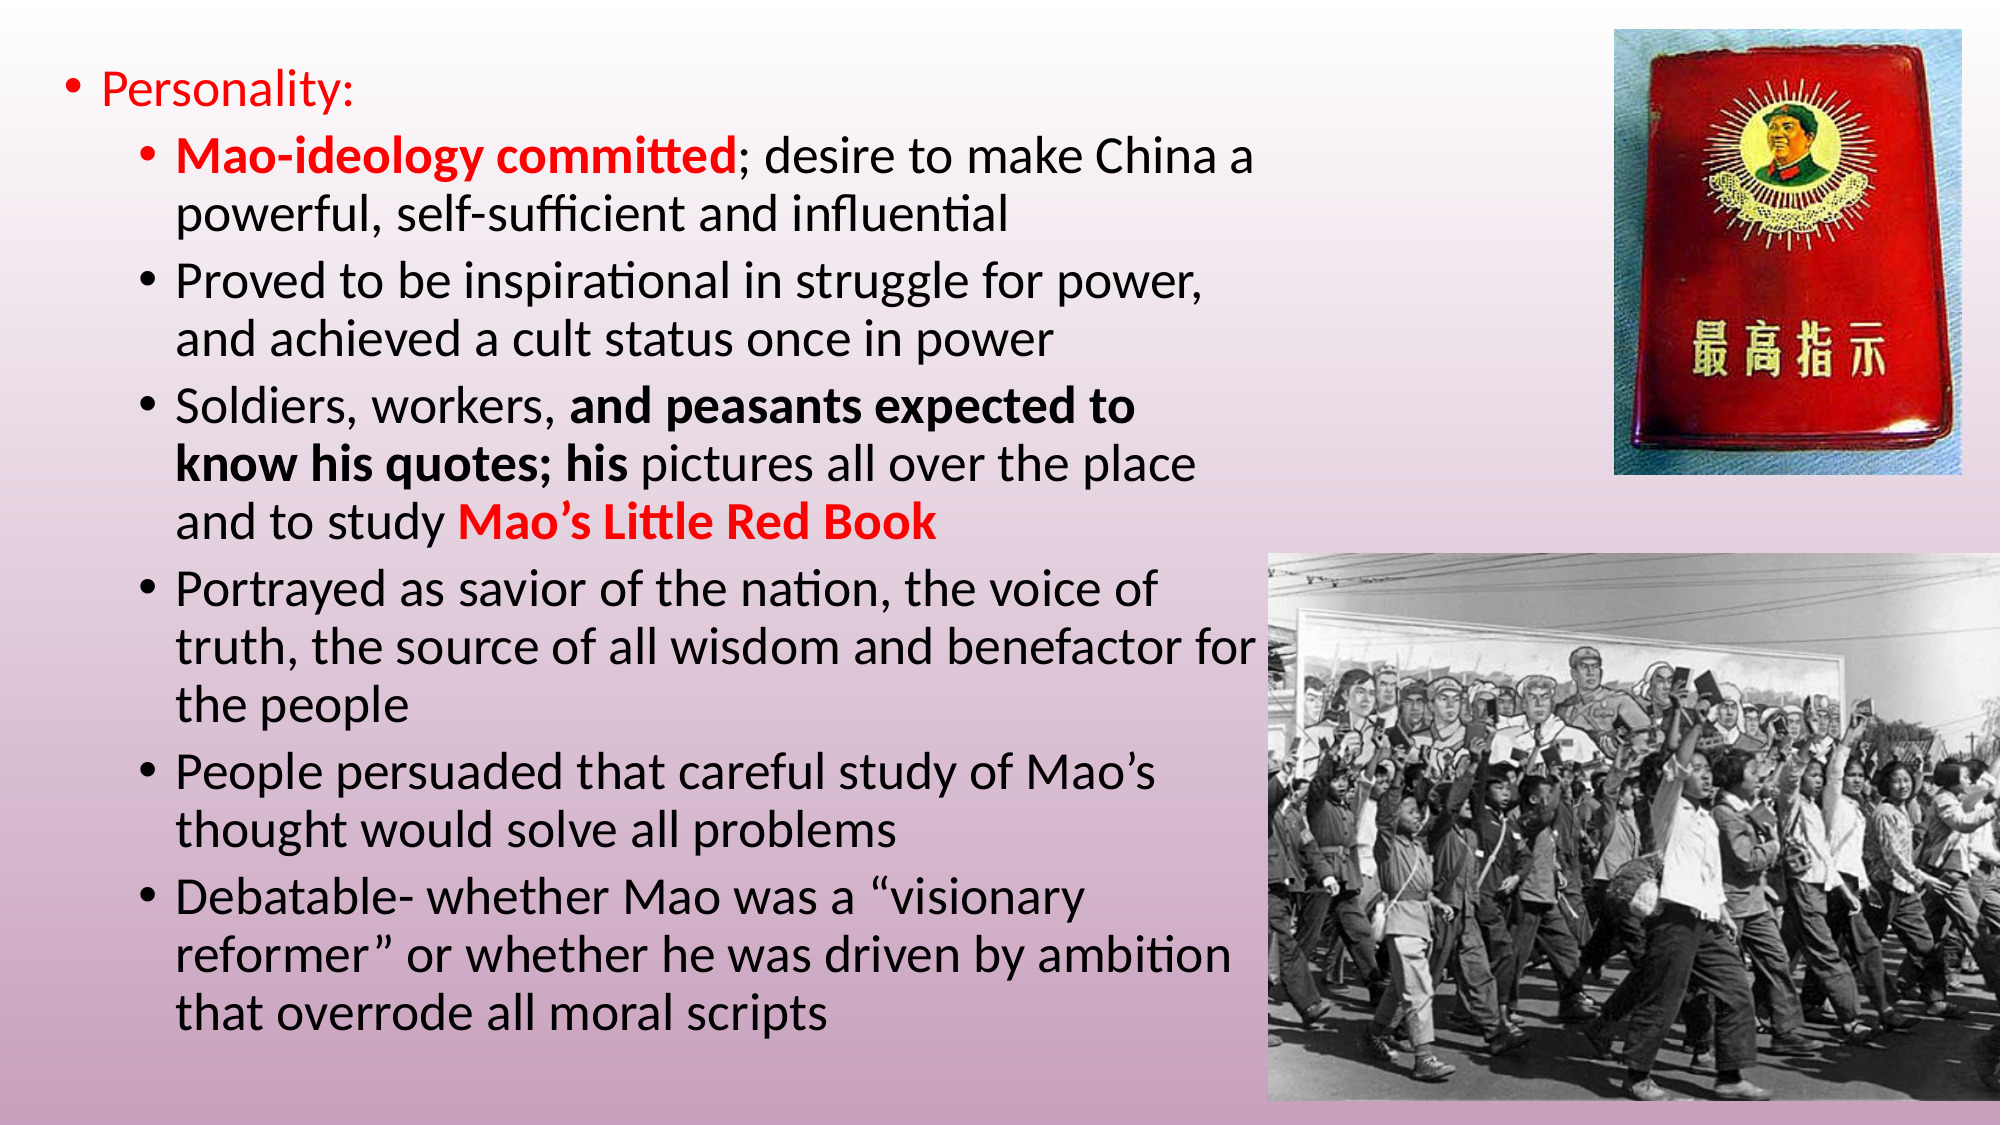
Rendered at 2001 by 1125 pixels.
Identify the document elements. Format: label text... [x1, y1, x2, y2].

list Personality: Mao-ideology committed; desire to make China a powerful, self-sufficient and influential Proved to be inspirational in struggle for power, and achieved a cult status once in power Soldiers, workers, and peasants expected to know his quotes; his pictures all over the place and to study Mao’s Little Red Book Portrayed as savior of the nation, the voice of truth, the source of all wisdom and benefactor for the people People persuaded that careful study of Mao’s thought would solve all problems Debatable- whether Mao was a “visionary reformer” or whether he was driven by ambition that overrode all moral scripts [48, 52, 1274, 1061]
picture [1614, 29, 1962, 475]
picture [1268, 553, 2000, 1101]
